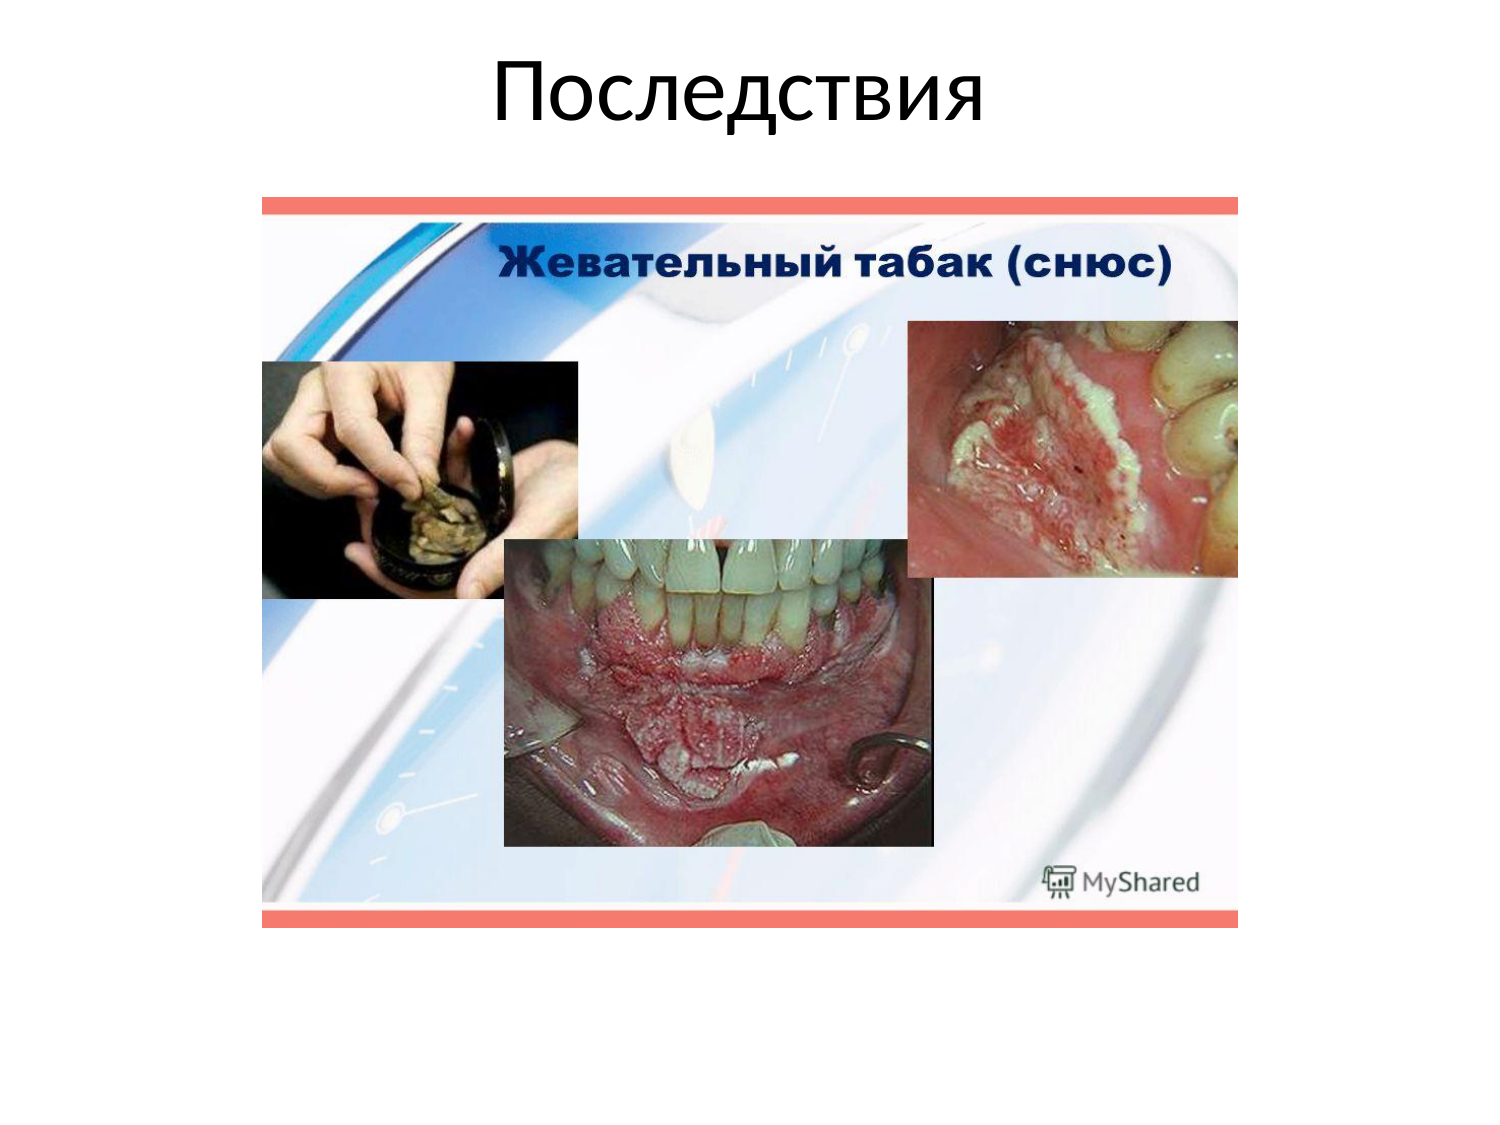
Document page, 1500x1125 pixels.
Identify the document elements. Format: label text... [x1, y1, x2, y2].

title Последствия [75, 30, 1425, 136]
picture [262, 196, 1238, 929]
